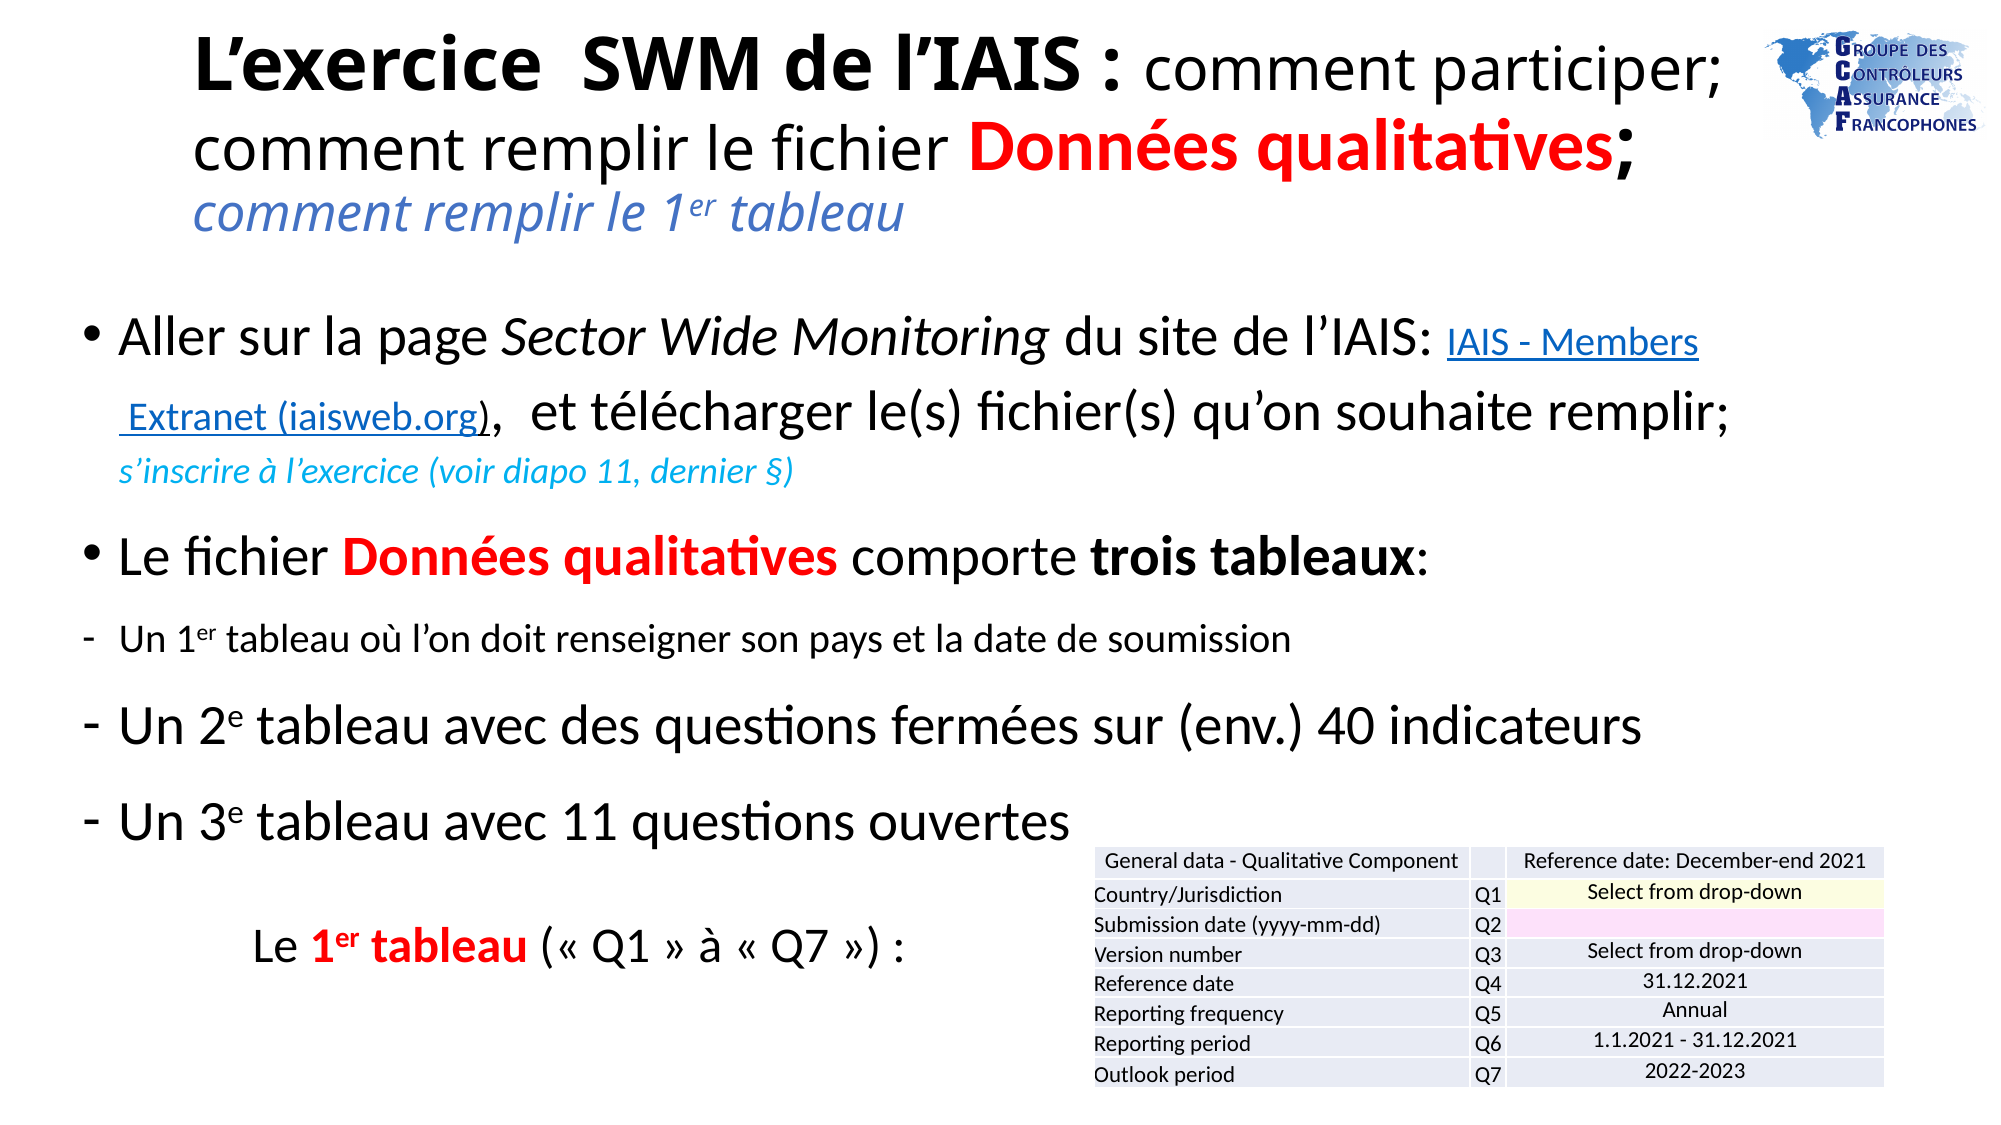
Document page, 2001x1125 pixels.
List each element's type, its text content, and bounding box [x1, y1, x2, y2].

table_cell [1507, 909, 1884, 937]
table_cell 31.12.2021 [1507, 969, 1884, 996]
table_cell Country/Jurisdiction [1095, 880, 1469, 908]
title L’exercice SWM de l’IAIS : comment participer; comment remplir le fichier Données qualitatives; comment remplir le 1er tableau [177, 16, 1863, 253]
table_cell Reporting frequency [1095, 998, 1469, 1026]
table_cell Reporting period [1095, 1028, 1469, 1056]
table_cell Reference date [1095, 969, 1469, 996]
table_cell Q4 [1471, 969, 1505, 996]
table_cell Q2 [1471, 909, 1505, 937]
table_cell Q7 [1471, 1058, 1505, 1087]
table_cell Q6 [1471, 1028, 1505, 1056]
table_cell Q1 [1471, 880, 1505, 908]
table_cell Q5 [1471, 998, 1505, 1026]
list Aller sur la page Sector Wide Monitoring du site de l’IAIS: IAIS - Members Extranet (iaisweb.org), et télécharger le(s) fichier(s) qu’on souhaite remplir; s’inscrire à l’exercice (voir diapo 11, dernier §) Le fichier Données qualitatives comporte trois tableaux: Un 1er tableau où l’on doit renseigner son pays et la date de soumission Un 2e tableau avec des questions fermées sur (env.) 40 indicateurs Un 3e tableau avec 11 questions ouvertes [67, 284, 1863, 860]
table_header [1471, 847, 1505, 878]
table_cell 1.1.2021 - 31.12.2021 [1507, 1028, 1884, 1056]
table_cell Q3 [1471, 939, 1505, 967]
table_cell Select from drop-down [1507, 939, 1884, 967]
table_cell Select from drop-down [1507, 880, 1884, 908]
table_cell Submission date (yyyy-mm-dd) [1095, 909, 1469, 937]
table_cell 2022-2023 [1507, 1058, 1884, 1087]
table_cell Annual [1507, 998, 1884, 1026]
table_cell Version number [1095, 939, 1469, 967]
table_header Reference date: December-end 2021 [1507, 847, 1884, 878]
picture [1763, 29, 1987, 140]
text_box Le 1er tableau (« Q1 » à « Q7 ») : [237, 912, 941, 1022]
table_cell Outlook period [1095, 1058, 1469, 1087]
table_header General data - Qualitative Component [1095, 847, 1469, 878]
